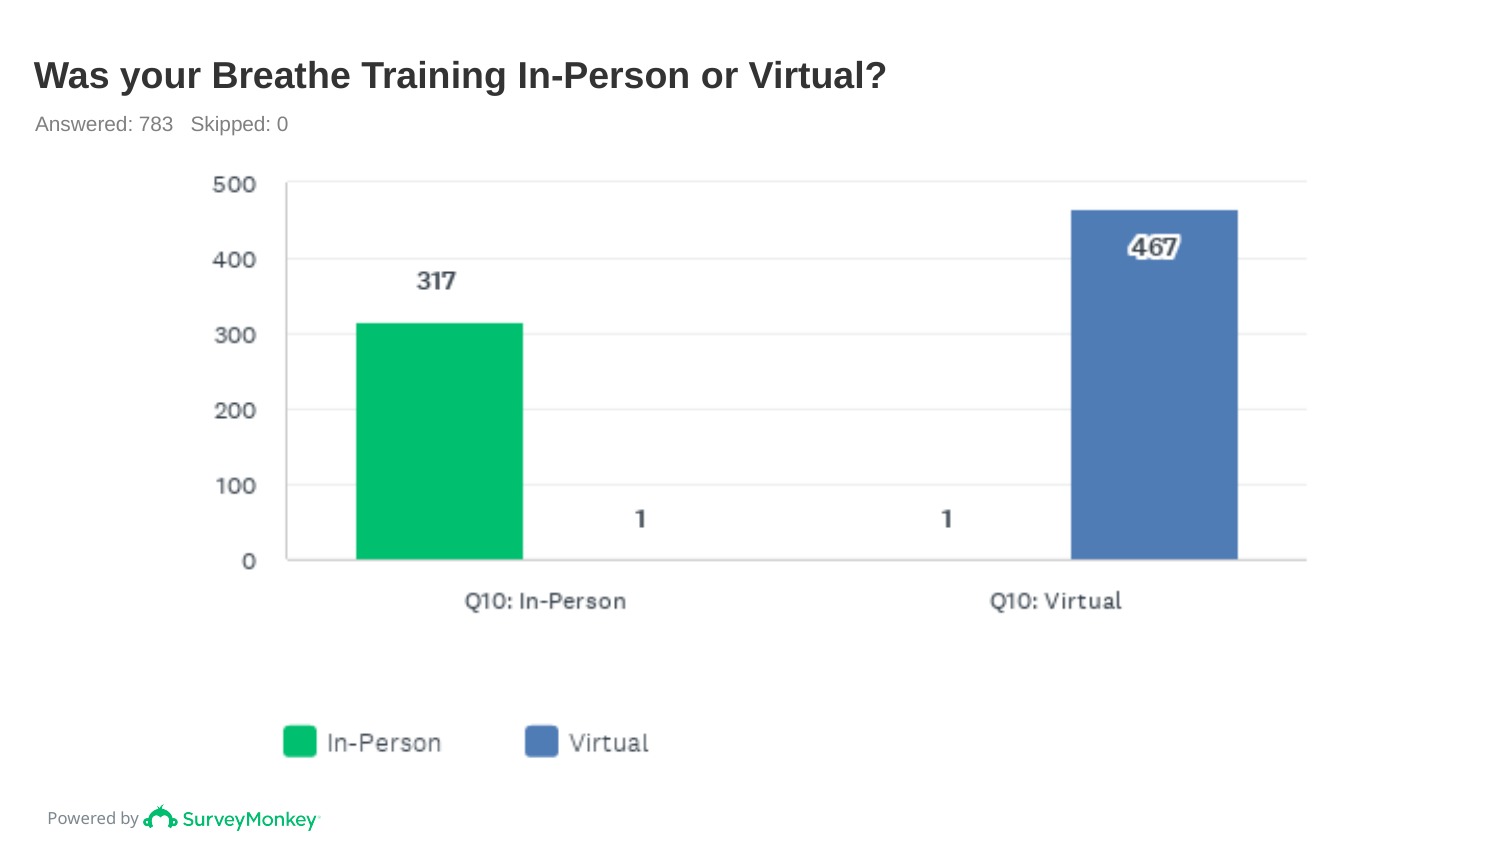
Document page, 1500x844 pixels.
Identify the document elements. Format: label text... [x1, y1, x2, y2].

title Was your Breathe Training In-Person or Virtual? [18, 13, 1369, 104]
picture [89, 163, 1328, 762]
picture [132, 793, 332, 842]
list Answered: 783 Skipped: 0 [20, 102, 1371, 143]
